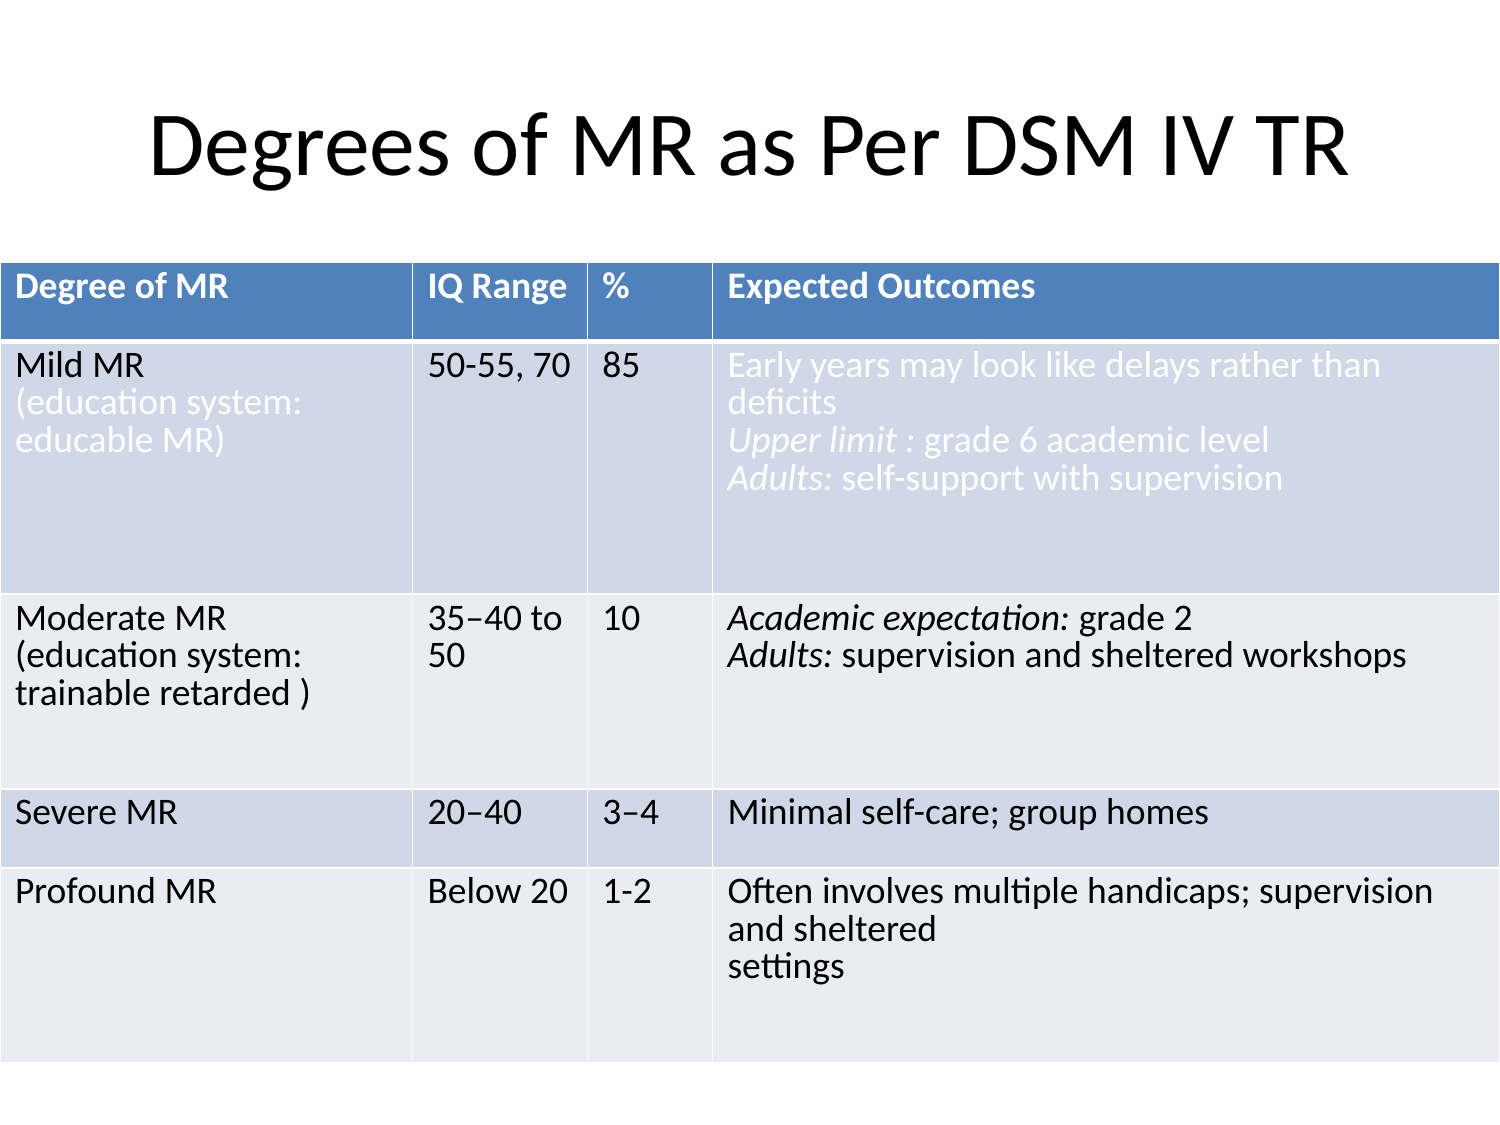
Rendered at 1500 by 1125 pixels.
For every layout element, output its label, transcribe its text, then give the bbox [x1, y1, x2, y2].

table_cell Minimal self-care; group homes [713, 790, 1499, 867]
table_header Degree of MR [1, 263, 412, 339]
table_cell 50-55, 70 [413, 344, 587, 593]
table_cell 1-2 [588, 869, 712, 1062]
table_cell Early years may look like delays rather than deficits Upper limit : grade 6 academic level Adults: self-support with supervision [713, 344, 1499, 593]
table_cell Mild MR (education system: educable MR) [1, 344, 412, 593]
table_cell 3–4 [588, 790, 712, 867]
table_cell Severe MR [1, 790, 412, 867]
table_cell Academic expectation: grade 2 Adults: supervision and sheltered workshops [713, 595, 1499, 788]
table_cell Below 20 [413, 869, 587, 1062]
table_cell Profound MR [1, 869, 412, 1062]
table_cell Often involves multiple handicaps; supervision and sheltered settings [713, 869, 1499, 1062]
table_cell 85 [588, 344, 712, 593]
table_cell 10 [588, 595, 712, 788]
table_header Expected Outcomes [713, 263, 1499, 339]
table_cell Moderate MR (education system: trainable retarded ) [1, 595, 412, 788]
table_cell 35–40 to 50 [413, 595, 587, 788]
table_header % [588, 263, 712, 339]
table_header IQ Range [413, 263, 587, 339]
table_cell 20–40 [413, 790, 587, 867]
title Degrees of MR as Per DSM IV TR [75, 45, 1425, 233]
